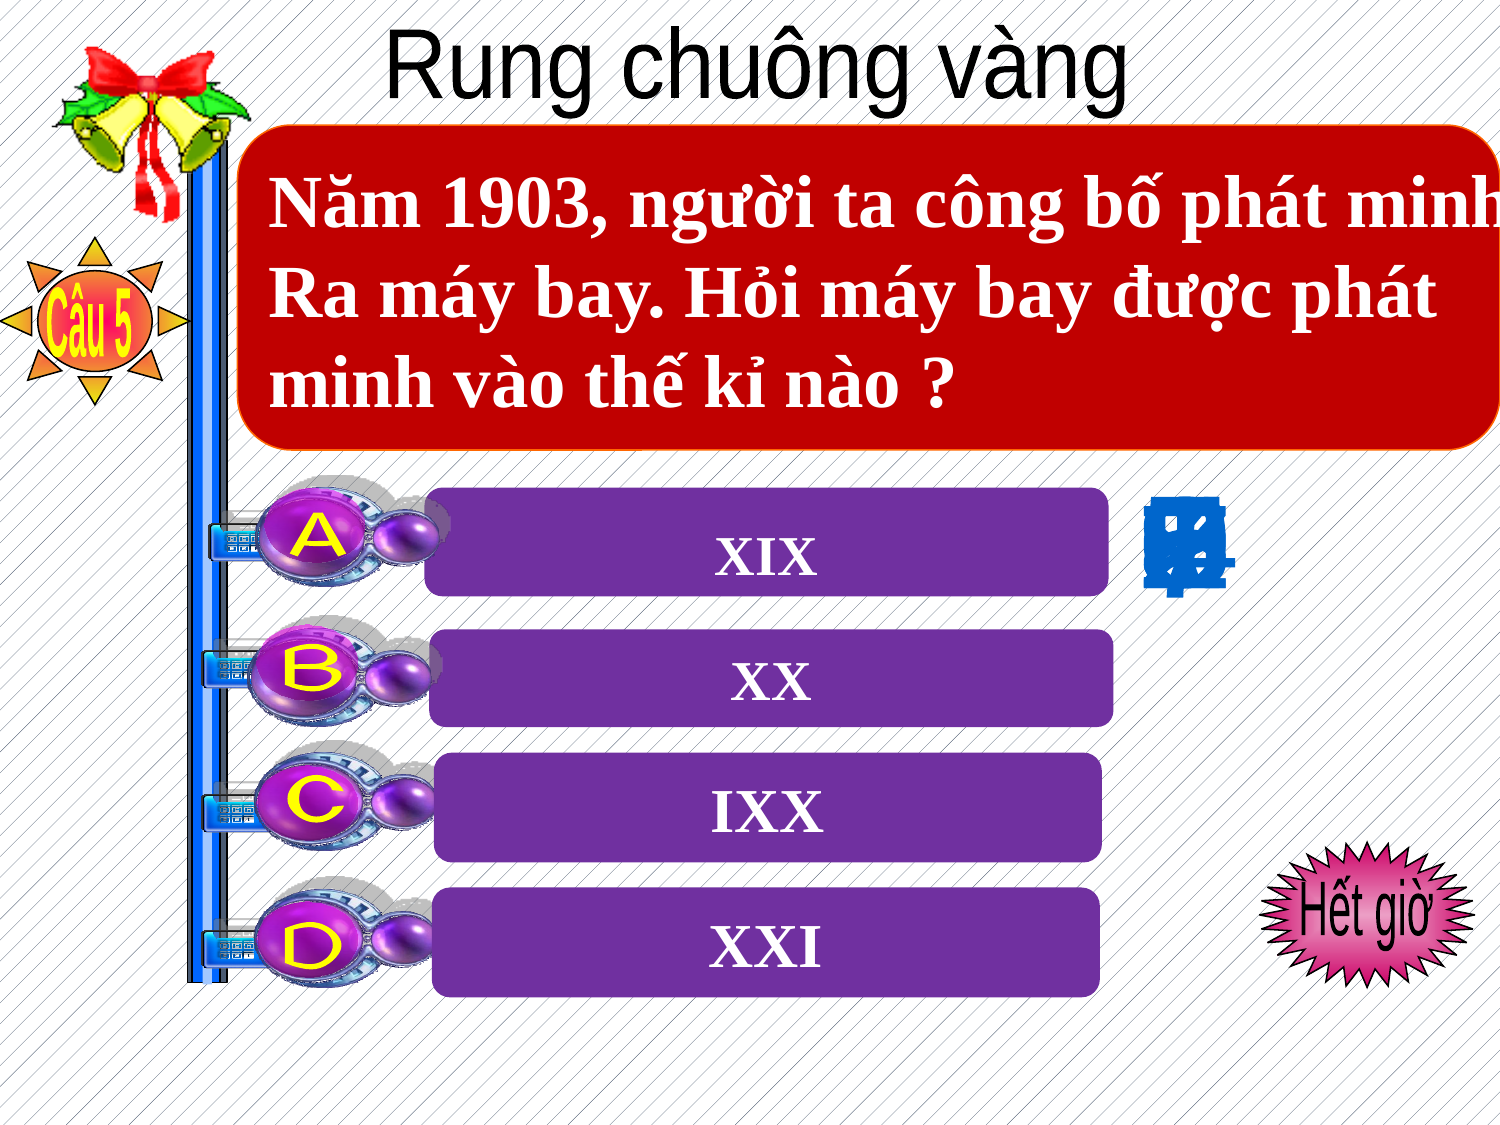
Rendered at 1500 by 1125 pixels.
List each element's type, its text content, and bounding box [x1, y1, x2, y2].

text_box XX [432, 629, 1114, 728]
picture [199, 889, 438, 988]
picture [49, 24, 254, 232]
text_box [1259, 842, 1475, 988]
text_box [78, 237, 112, 266]
text_box Năm 1903, người ta công bố phát minh Ra máy bay. Hỏi máy bay được phát minh vào thế kỉ nào ? [237, 125, 1500, 451]
text_box [78, 376, 112, 405]
text_box [37, 270, 153, 372]
text_box IXX [435, 752, 1102, 863]
text_box [158, 306, 187, 336]
text_box XIX [426, 487, 1109, 597]
picture [199, 752, 438, 852]
text_box XXI [434, 887, 1100, 998]
text_box [27, 261, 62, 292]
text_box [0, 306, 32, 336]
text_box [128, 261, 163, 292]
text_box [187, 232, 227, 985]
text_box [287, 624, 327, 628]
text_box [128, 350, 163, 381]
text_box [27, 350, 62, 381]
picture [199, 628, 432, 728]
picture [207, 487, 440, 587]
